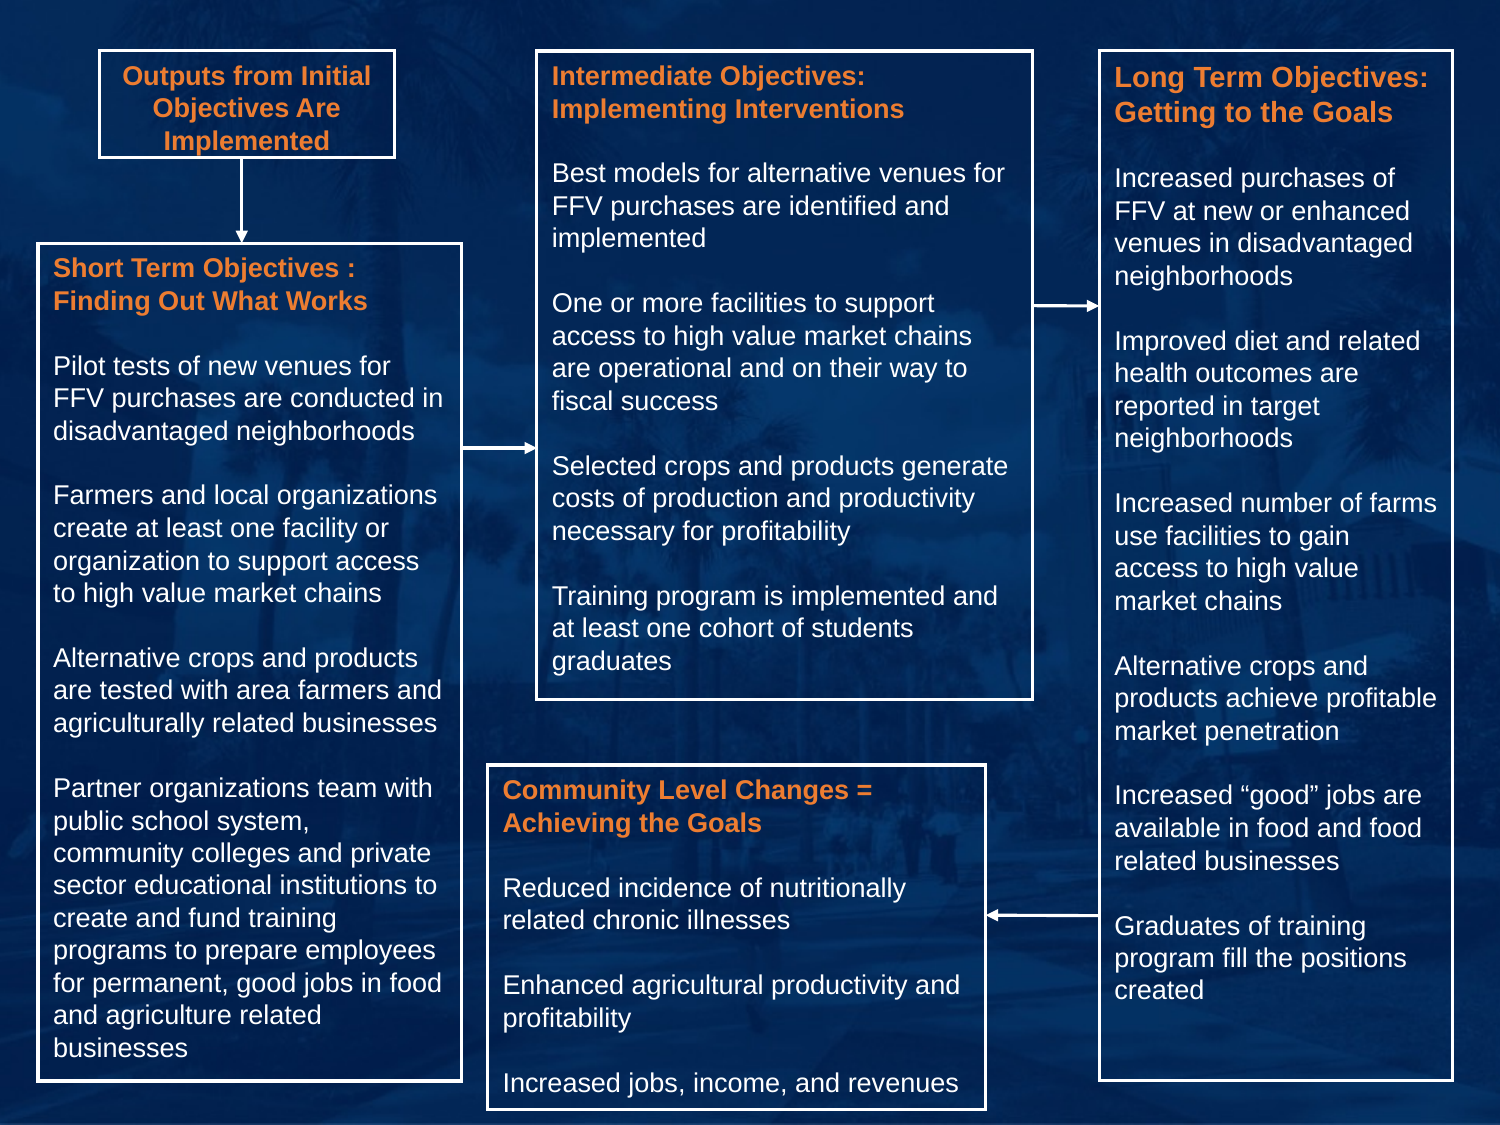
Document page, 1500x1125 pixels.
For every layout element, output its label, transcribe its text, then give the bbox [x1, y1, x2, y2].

text_box Short Term Objectives : Finding Out What Works Pilot tests of new venues for FFV purchases are conducted in disadvantaged neighborhoods Farmers and local organizations create at least one facility or organization to support access to high value market chains Alternative crops and products are tested with area farmers and agriculturally related businesses Partner organizations team with public school system, community colleges and private sector educational institutions to create and fund training programs to prepare employees for permanent, good jobs in food and agriculture related businesses [38, 243, 462, 1082]
text_box Intermediate Objectives: Implementing Interventions Best models for alternative venues for FFV purchases are identified and implemented One or more facilities to support access to high value market chains are operational and on their way to fiscal success Selected crops and products generate costs of production and productivity necessary for profitability Training program is implemented and at least one cohort of students graduates [536, 50, 1033, 700]
picture [0, 0, 1500, 1125]
text_box Long Term Objectives: Getting to the Goals Increased purchases of FFV at new or enhanced venues in disadvantaged neighborhoods Improved diet and related health outcomes are reported in target neighborhoods Increased number of farms use facilities to gain access to high value market chains Alternative crops and products achieve profitable market penetration Increased “good” jobs are available in food and food related businesses Graduates of training program fill the positions created [1099, 50, 1453, 1081]
text_box Community Level Changes = Achieving the Goals Reduced incidence of nutritionally related chronic illnesses Enhanced agricultural productivity and profitability Increased jobs, income, and revenues [487, 765, 986, 1110]
text_box Outputs from Initial Objectives Are Implemented [99, 50, 395, 158]
